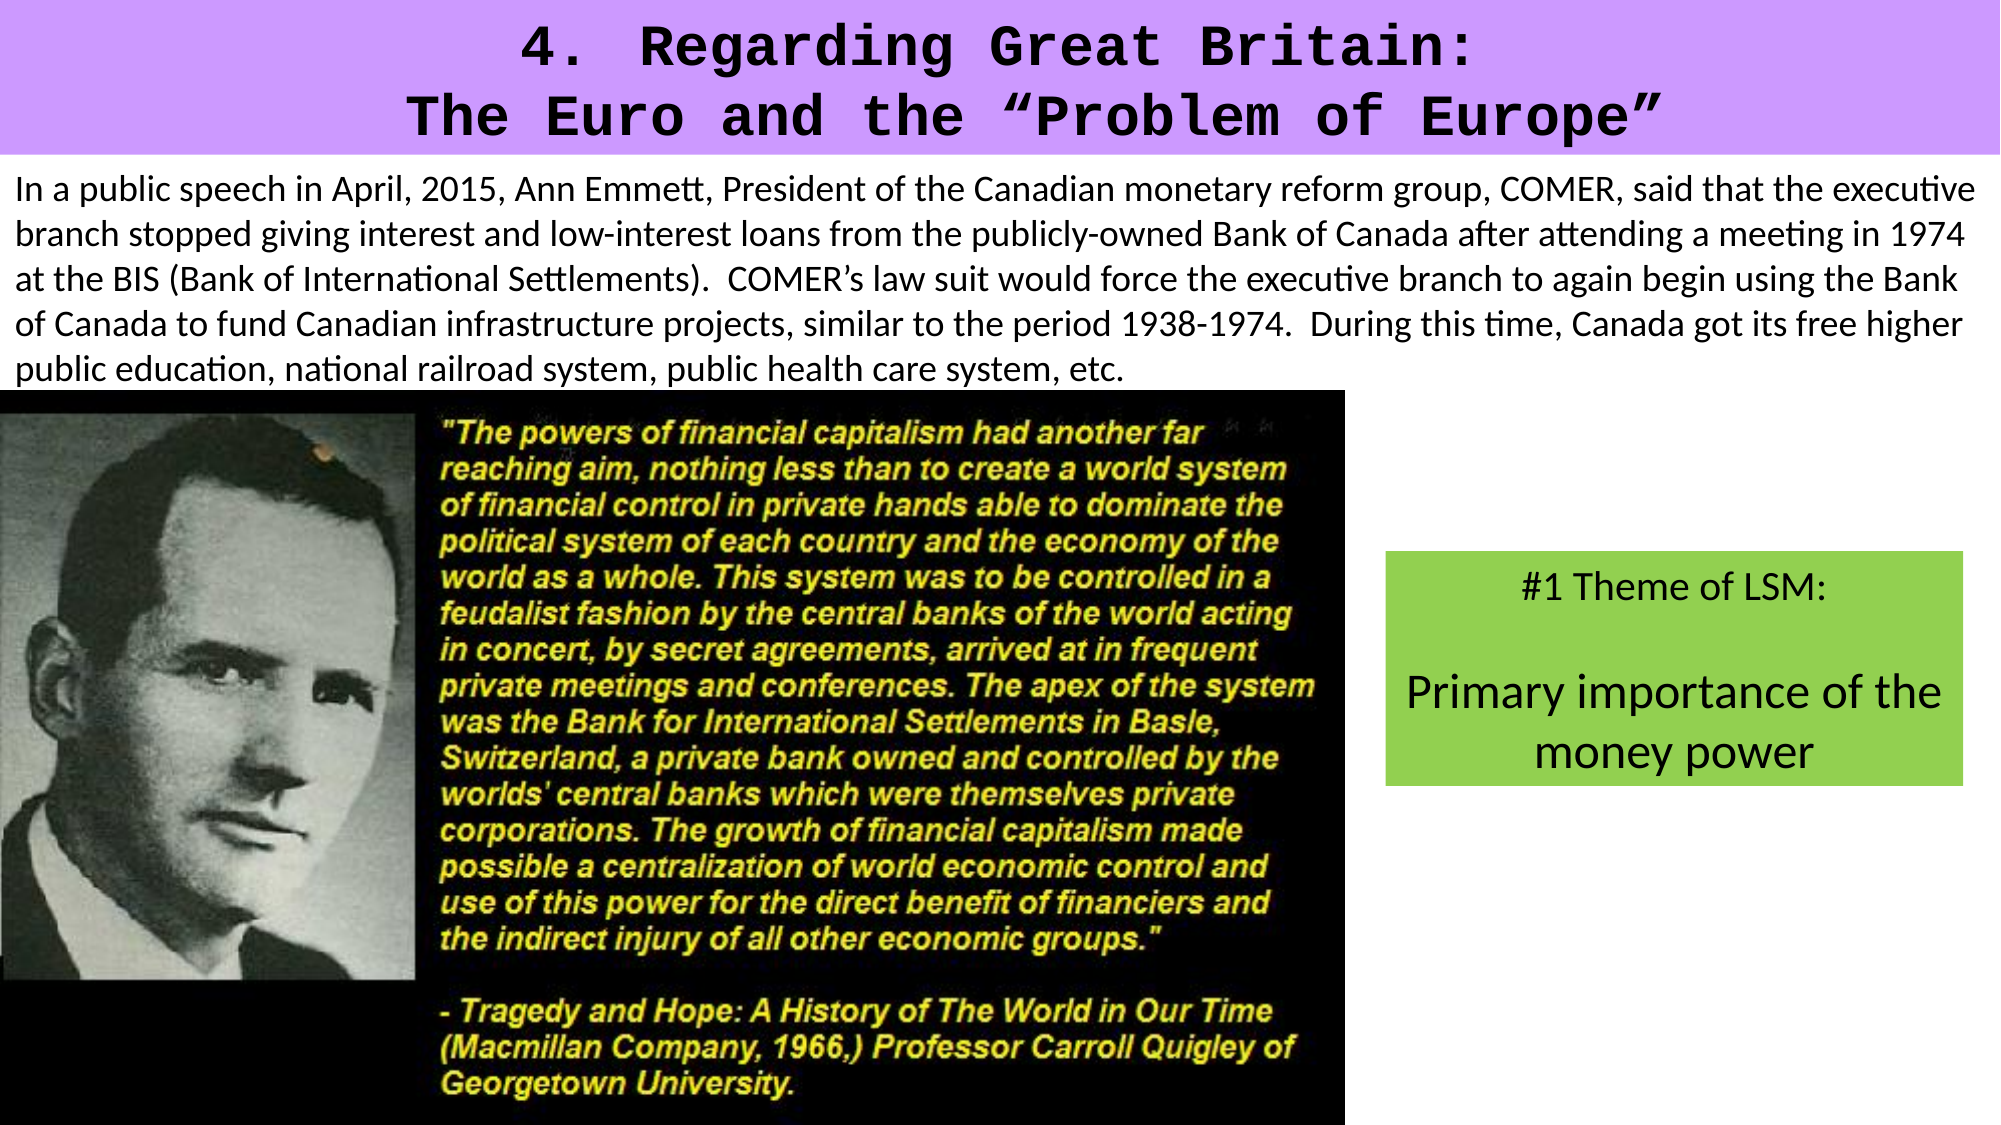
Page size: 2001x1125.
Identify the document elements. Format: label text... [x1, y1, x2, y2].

text_box Regarding Great Britain: The Euro and the “Problem of Europe” [0, 0, 2000, 155]
text_box #1 Theme of LSM: Primary importance of the money power [1385, 551, 1964, 786]
text_box In a public speech in April, 2015, Ann Emmett, President of the Canadian monetary reform group, COMER, said that the executive branch stopped giving interest and low-interest loans from the publicly-owned Bank of Canada after attending a meeting in 1974 at the BIS (Bank of International Settlements). COMER’s law suit would force the executive branch to again begin using the Bank of Canada to fund Canadian infrastructure projects, similar to the period 1938-1974. During this time, Canada got its free higher public education, national railroad system, public health care system, etc. [0, 156, 2000, 397]
picture [0, 390, 1345, 1125]
